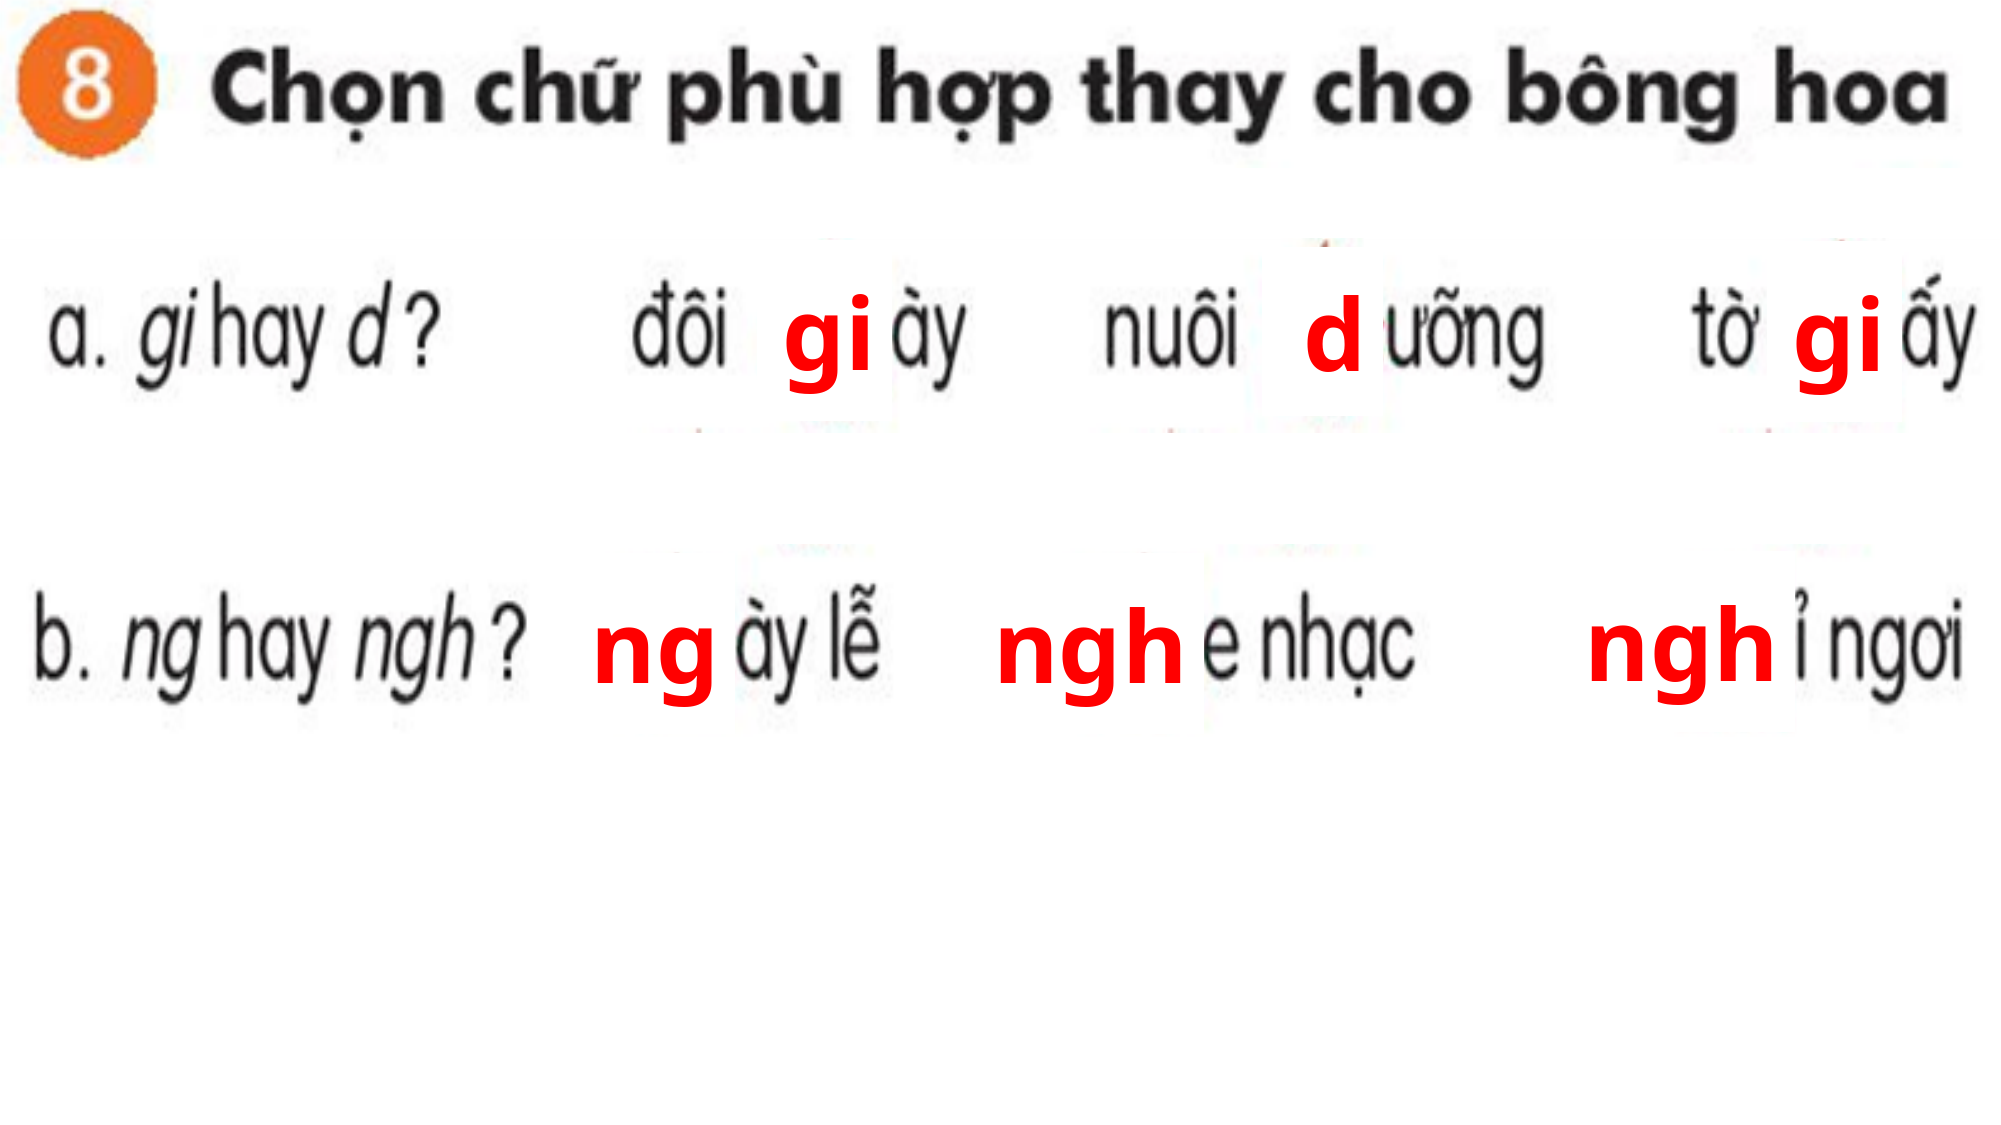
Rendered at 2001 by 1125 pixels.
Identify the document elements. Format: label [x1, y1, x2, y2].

picture [0, 544, 2000, 748]
picture [0, 238, 2000, 433]
picture [0, 0, 2000, 168]
